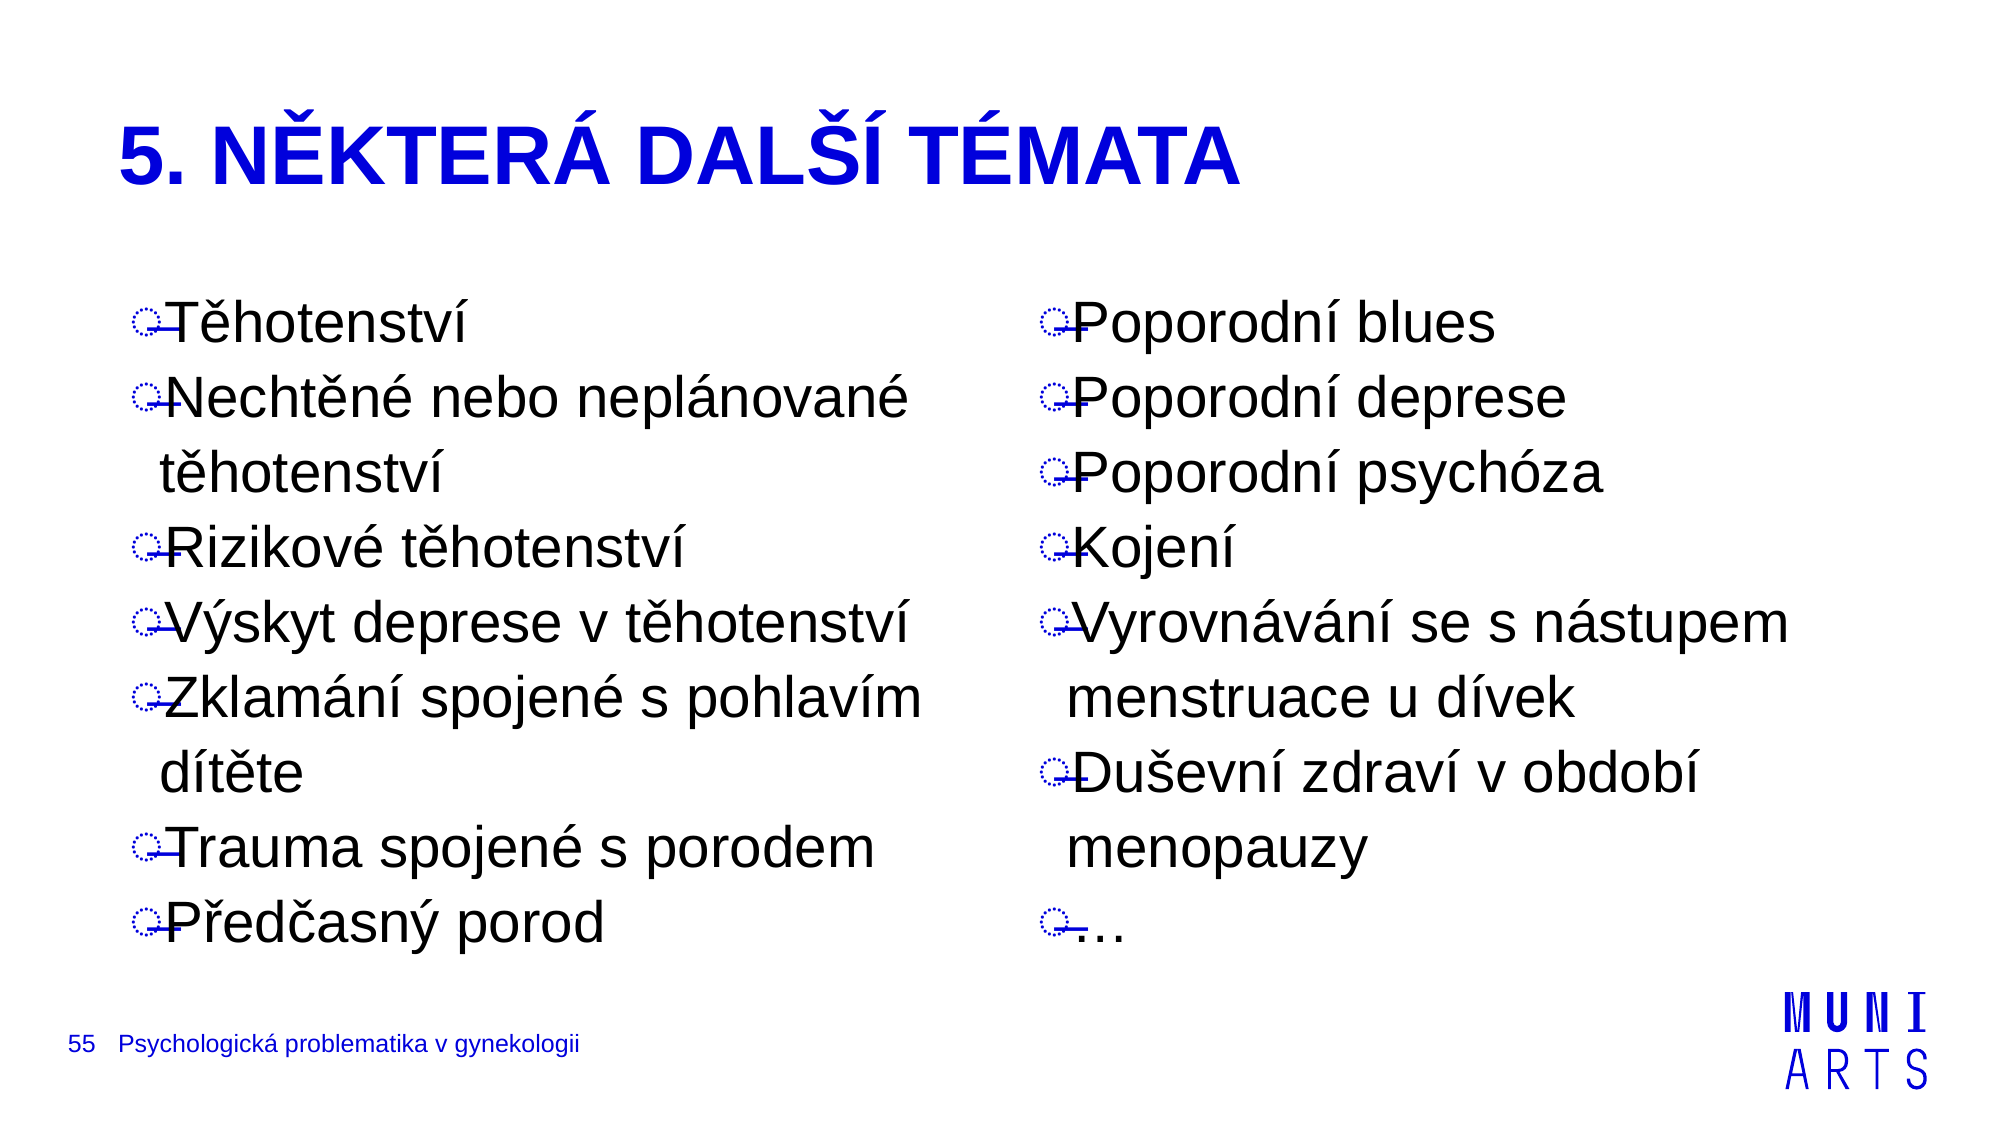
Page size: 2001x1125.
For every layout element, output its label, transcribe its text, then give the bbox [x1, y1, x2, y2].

list Těhotenství Nechtěné nebo neplánované těhotenství Rizikové těhotenství Výskyt deprese v těhotenství Zklamání spojené s pohlavím dítěte Trauma spojené s porodem Předčasný porod [118, 279, 975, 959]
list Poporodní blues Poporodní deprese Poporodní psychóza Kojení Vyrovnávání se s nástupem menstruace u dívek Duševní zdraví v období menopauzy … [1025, 279, 1882, 959]
slide_number 55 [67, 1021, 110, 1063]
footer Psychologická problematika v gynekologii [118, 1021, 1418, 1063]
title 5. NĚKTERÁ DALŠÍ TÉMATA [118, 118, 1883, 193]
